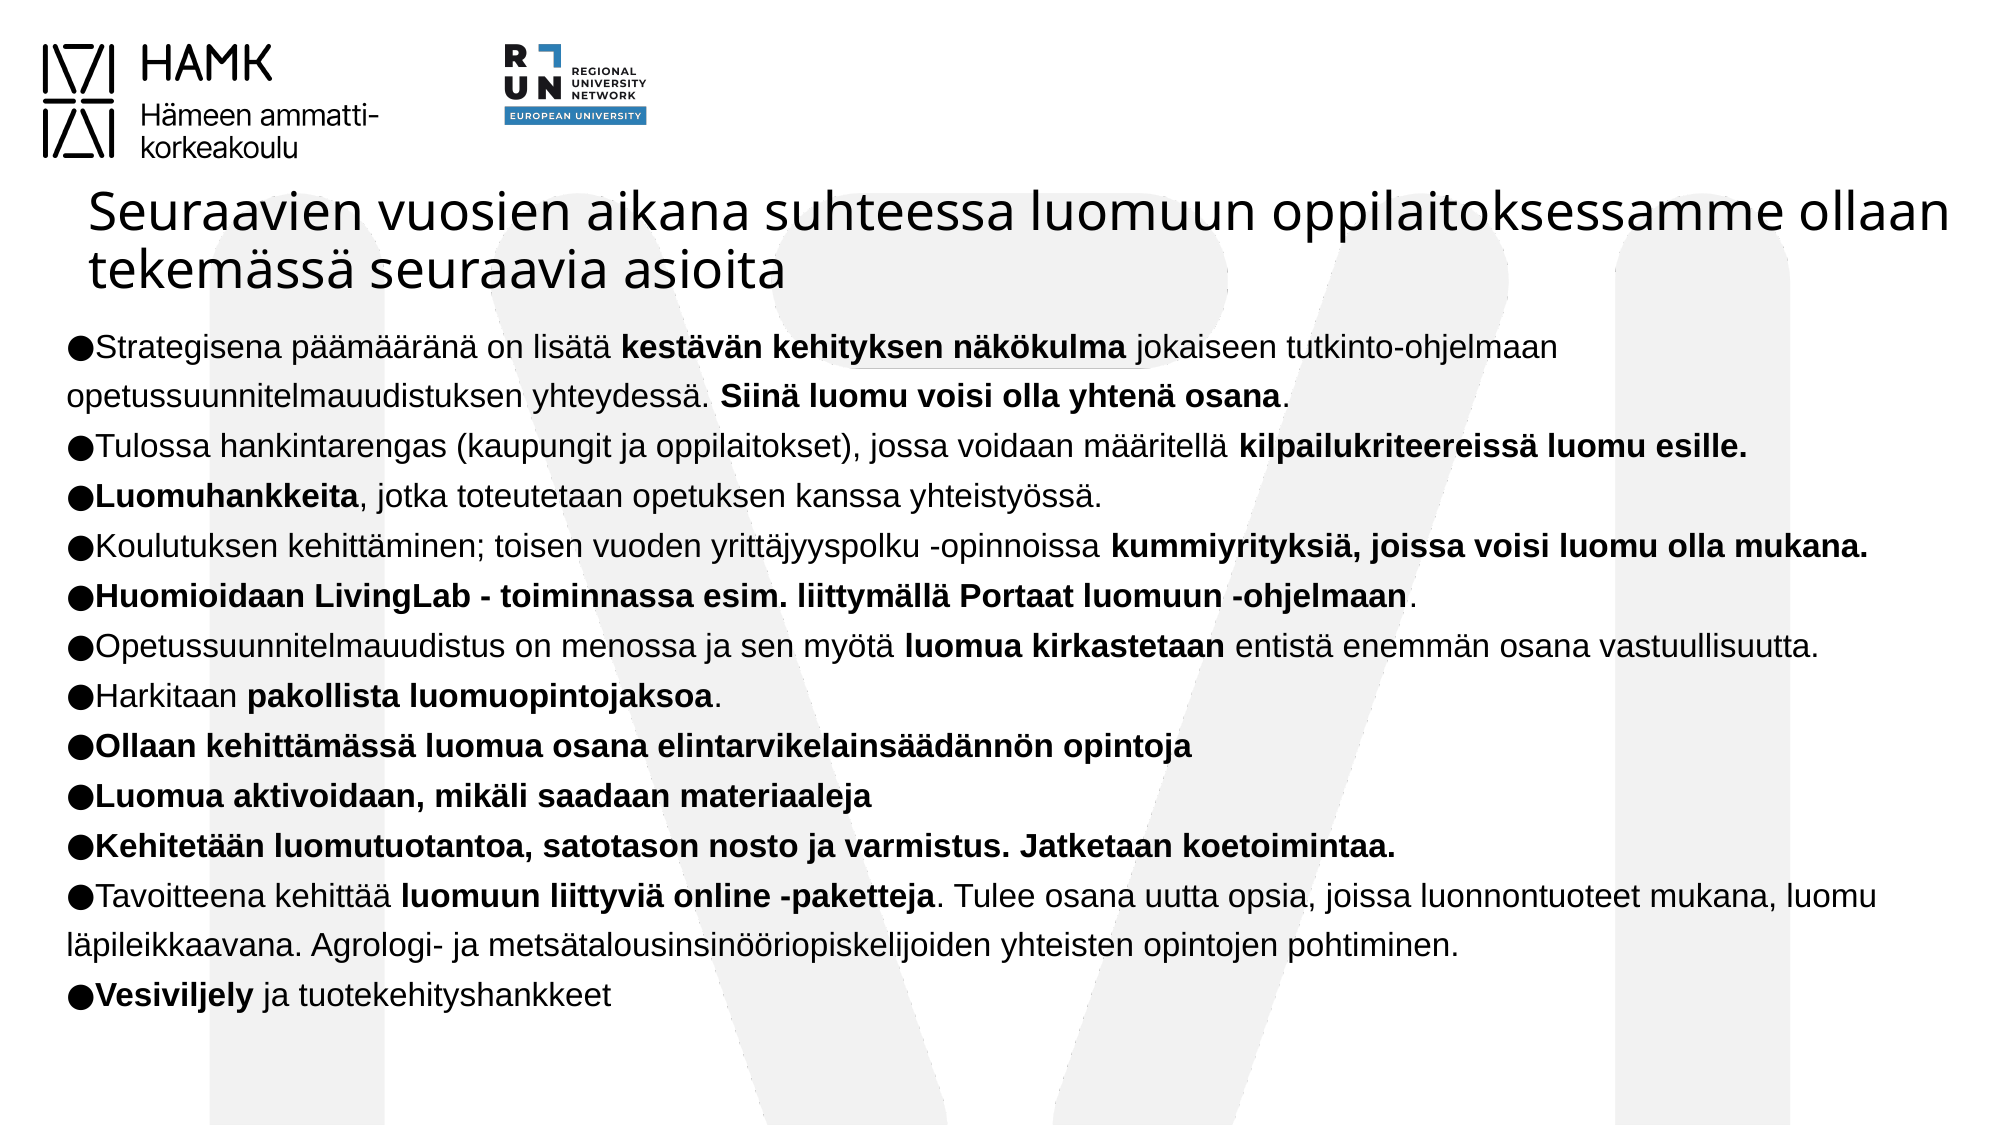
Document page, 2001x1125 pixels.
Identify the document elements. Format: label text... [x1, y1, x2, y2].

list Strategisena päämääränä on lisätä kestävän kehityksen näkökulma jokaiseen tutkinto-ohjelmaan opetussuunnitelmauudistuksen yhteydessä. Siinä luomu voisi olla yhtenä osana. Tulossa hankintarengas (kaupungit ja oppilaitokset), jossa voidaan määritellä kilpailukriteereissä luomu esille. Luomuhankkeita, jotka toteutetaan opetuksen kanssa yhteistyössä. Koulutuksen kehittäminen; toisen vuoden yrittäjyyspolku -opinnoissa kummiyrityksiä, joissa voisi luomu olla mukana. Huomioidaan LivingLab - toiminnassa esim. liittymällä Portaat luomuun -ohjelmaan. Opetussuunnitelmauudistus on menossa ja sen myötä luomua kirkastetaan entistä enemmän osana vastuullisuutta. Harkitaan pakollista luomuopintojaksoa. Ollaan kehittämässä luomua osana elintarvikelainsäädännön opintoja Luomua aktivoidaan, mikäli saadaan materiaaleja Kehitetään luomutuotantoa, satotason nosto ja varmistus. Jatketaan koetoimintaa. Tavoitteena kehittää luomuun liittyviä online -paketteja. Tulee osana uutta opsia, joissa luonnontuoteet mukana, luomu läpileikkaavana. Agrologi- ja metsätalousinsinööriopiskelijoiden yhteisten opintojen pohtiminen. Vesiviljely ja tuotekehityshankkeet [51, 307, 1944, 1125]
title Seuraavien vuosien aikana suhteessa luomuun oppilaitoksessamme ollaan tekemässä seuraavia asioita [73, 175, 1980, 308]
picture [0, 0, 2000, 1125]
